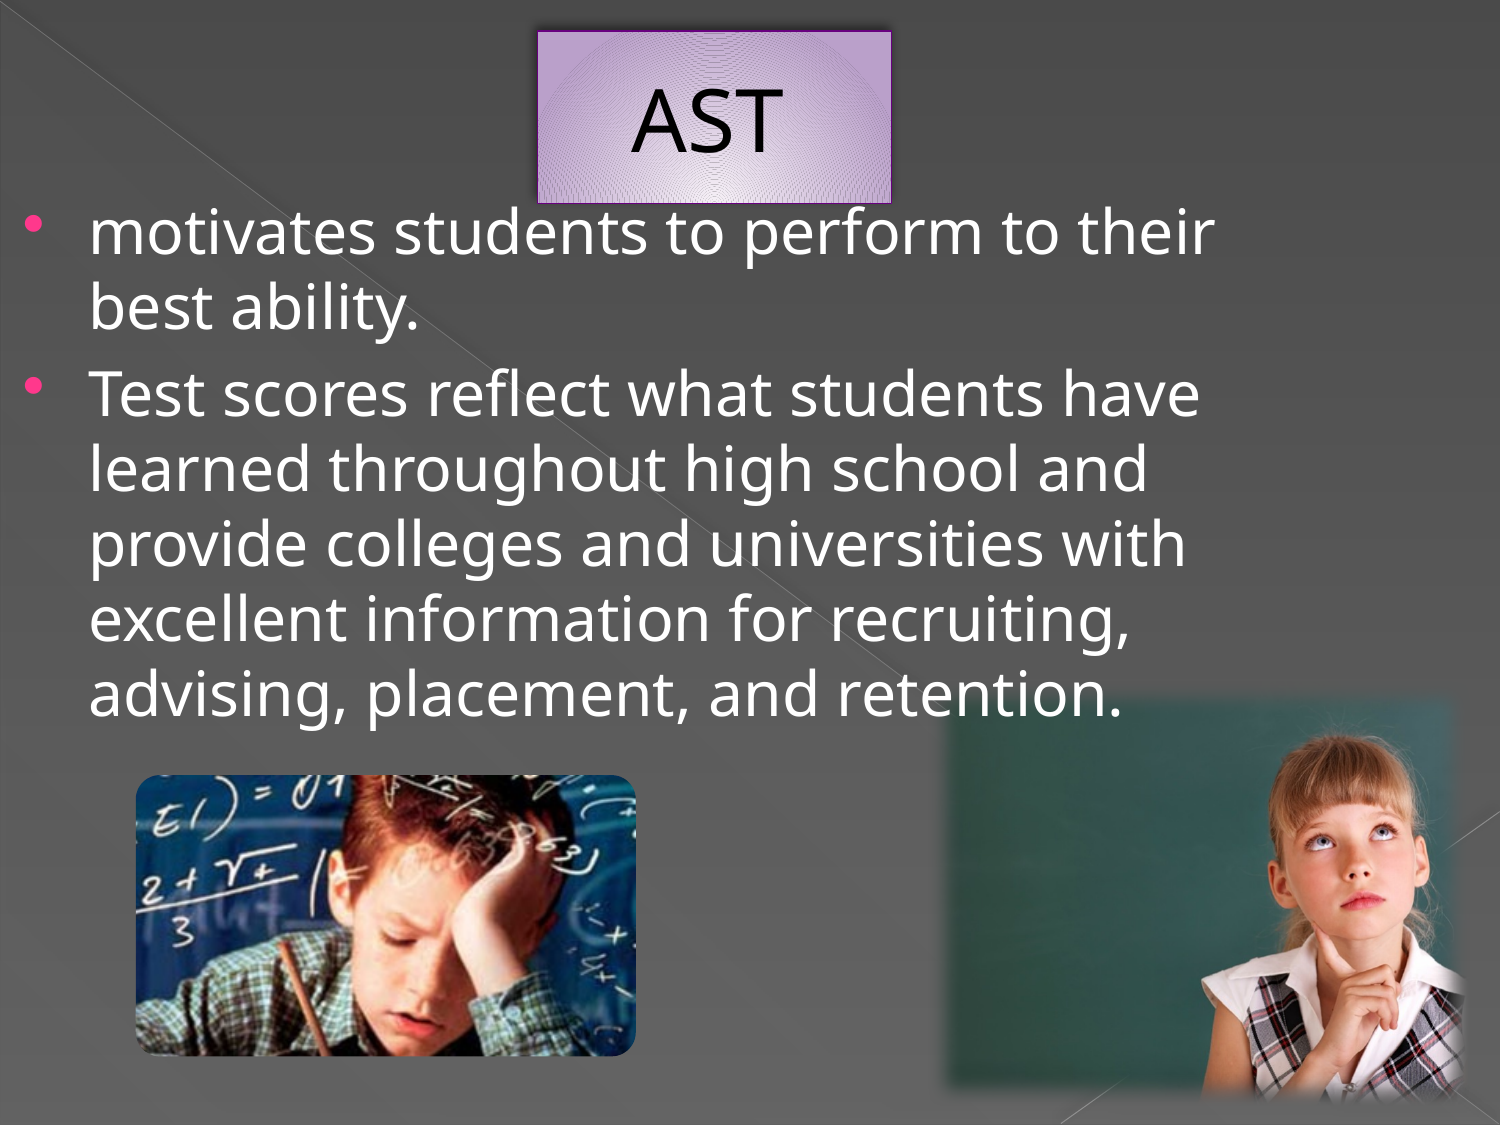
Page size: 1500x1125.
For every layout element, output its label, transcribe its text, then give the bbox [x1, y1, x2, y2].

title AST [537, 30, 892, 184]
picture [926, 680, 1471, 1107]
list motivates students to perform to their best ability. Test scores reflect what students have learned throughout high school and provide colleges and universities with excellent information for recruiting, advising, placement, and retention. [0, 184, 1350, 811]
picture [135, 774, 636, 1057]
